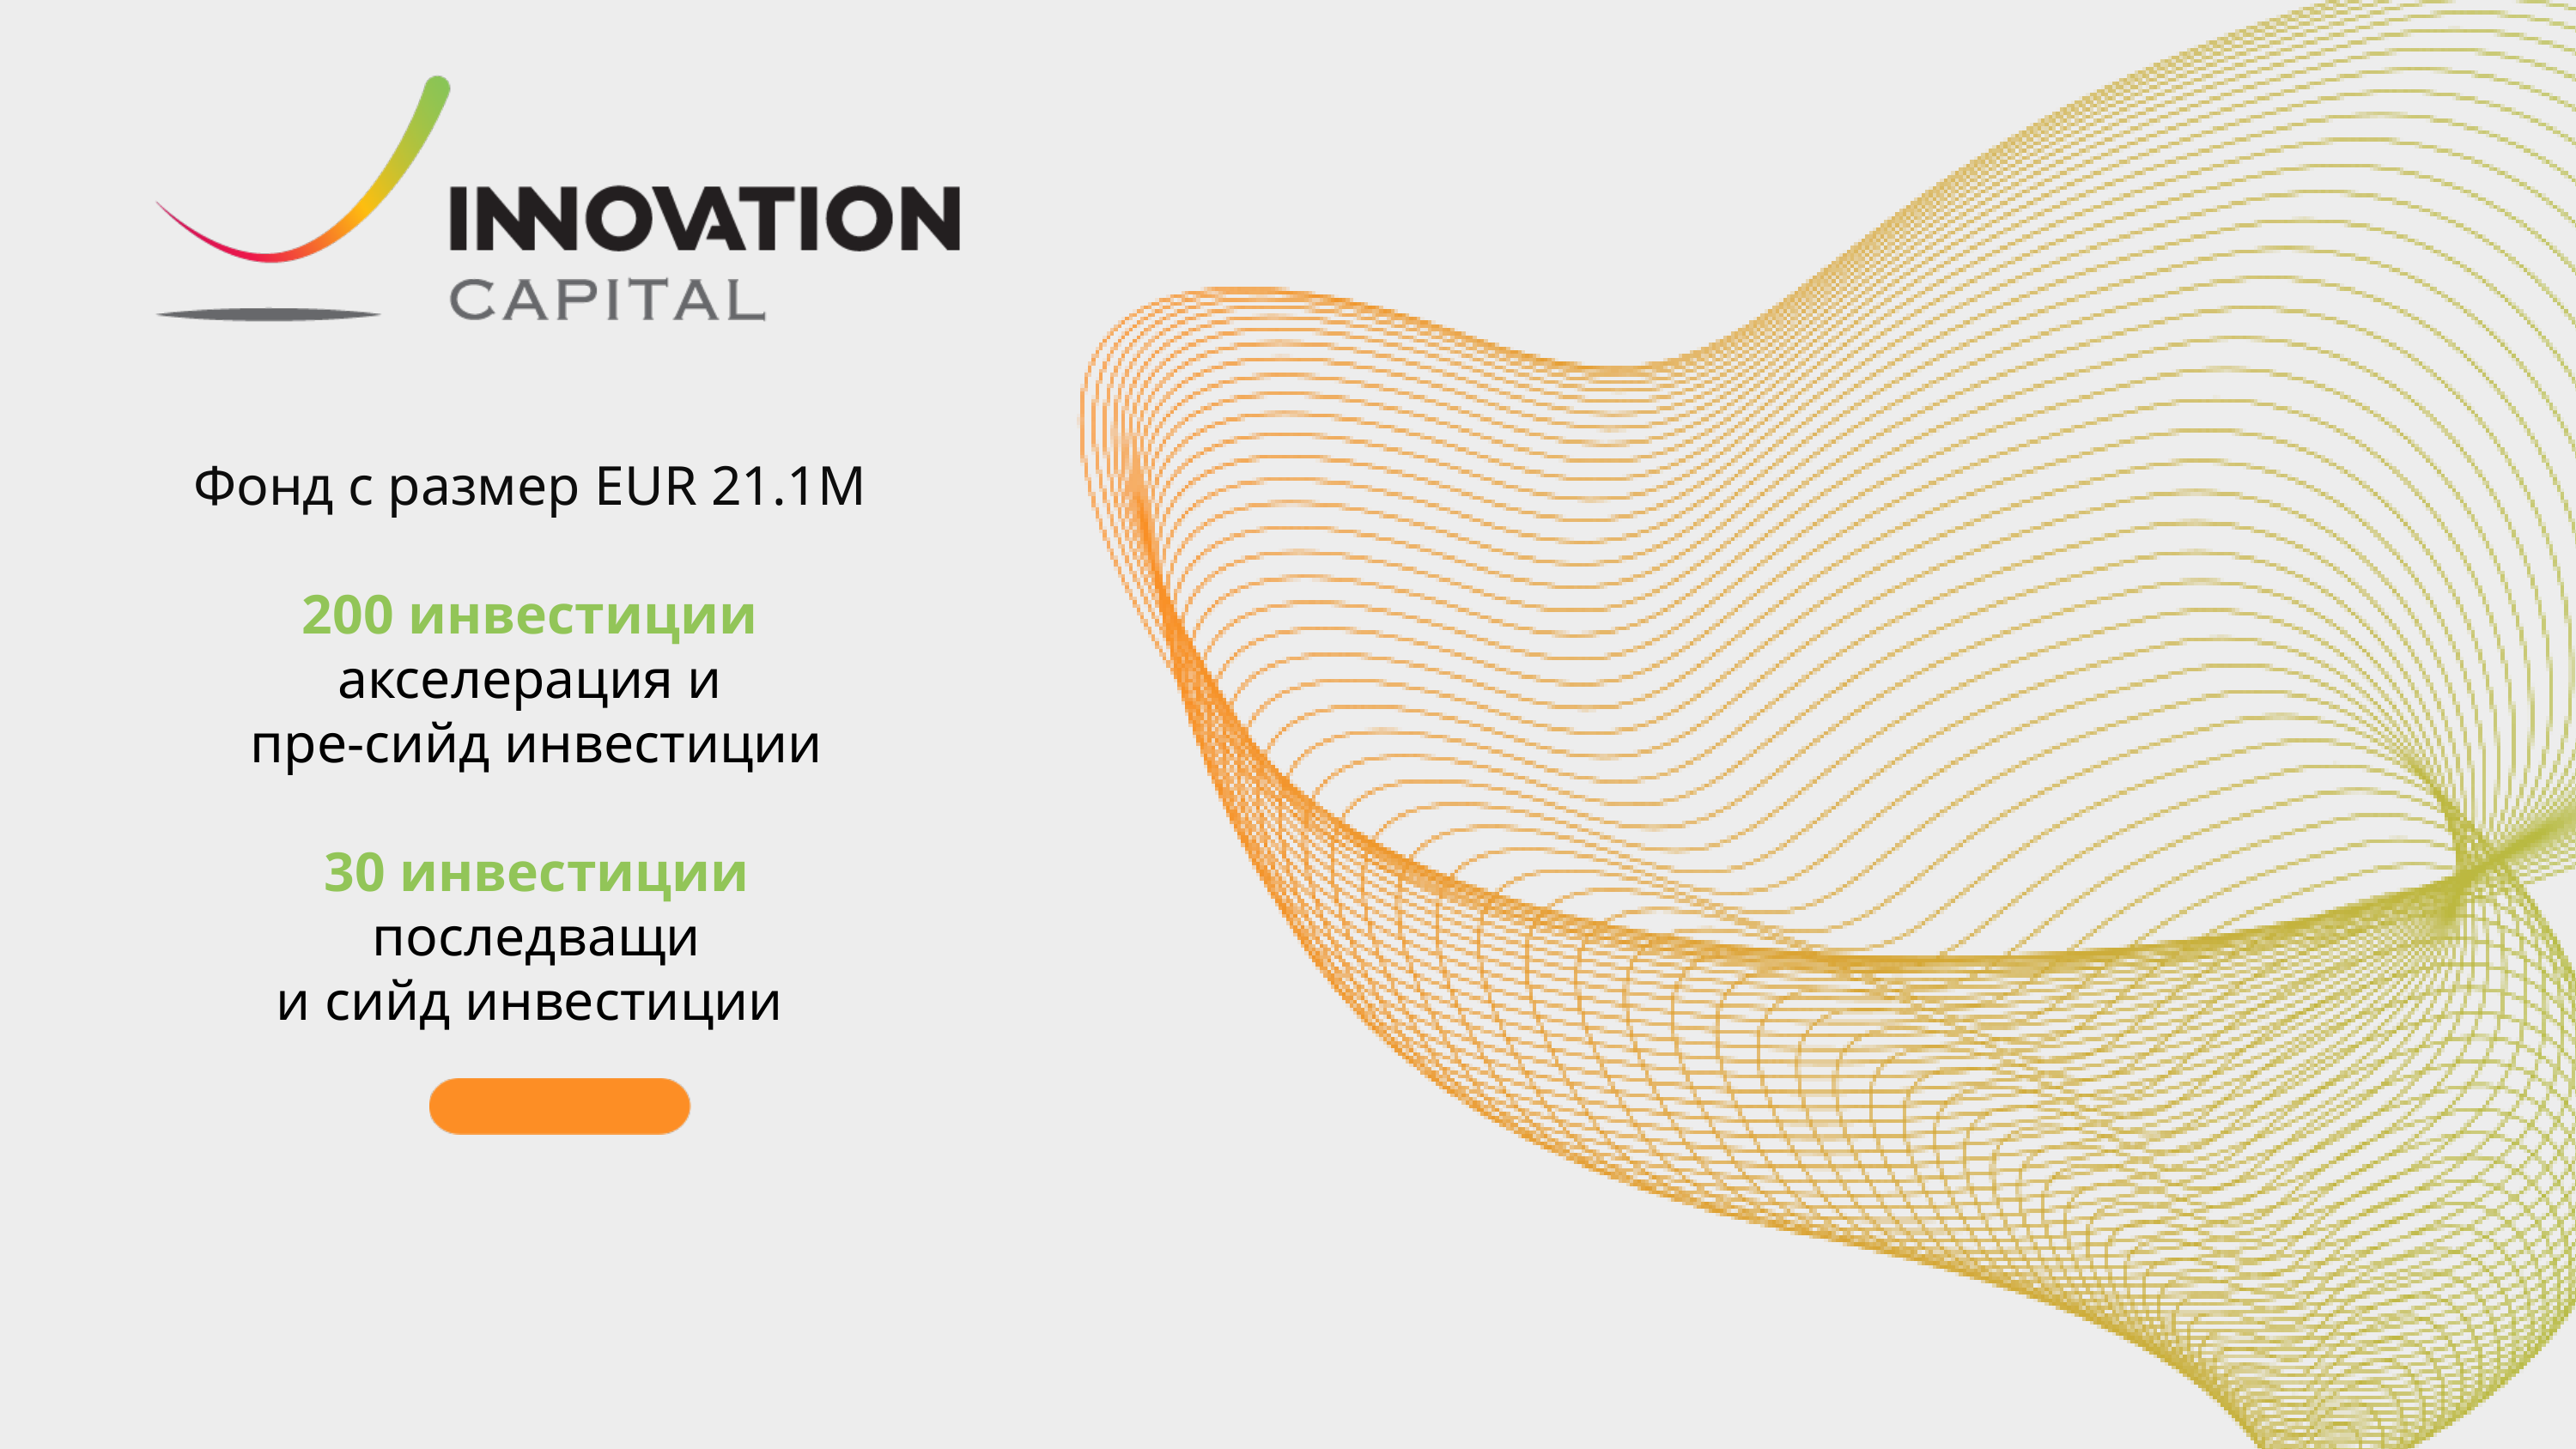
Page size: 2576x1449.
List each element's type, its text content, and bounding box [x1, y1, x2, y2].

text_box Фонд с размер EUR 21.1M 200 инвестиции акселерация и пре-сийд инвестиции 30 инвестиции последващи и сийд инвестиции [0, 445, 1069, 1037]
picture [96, 21, 1018, 371]
picture [1073, 0, 2576, 1449]
picture [428, 1077, 691, 1135]
